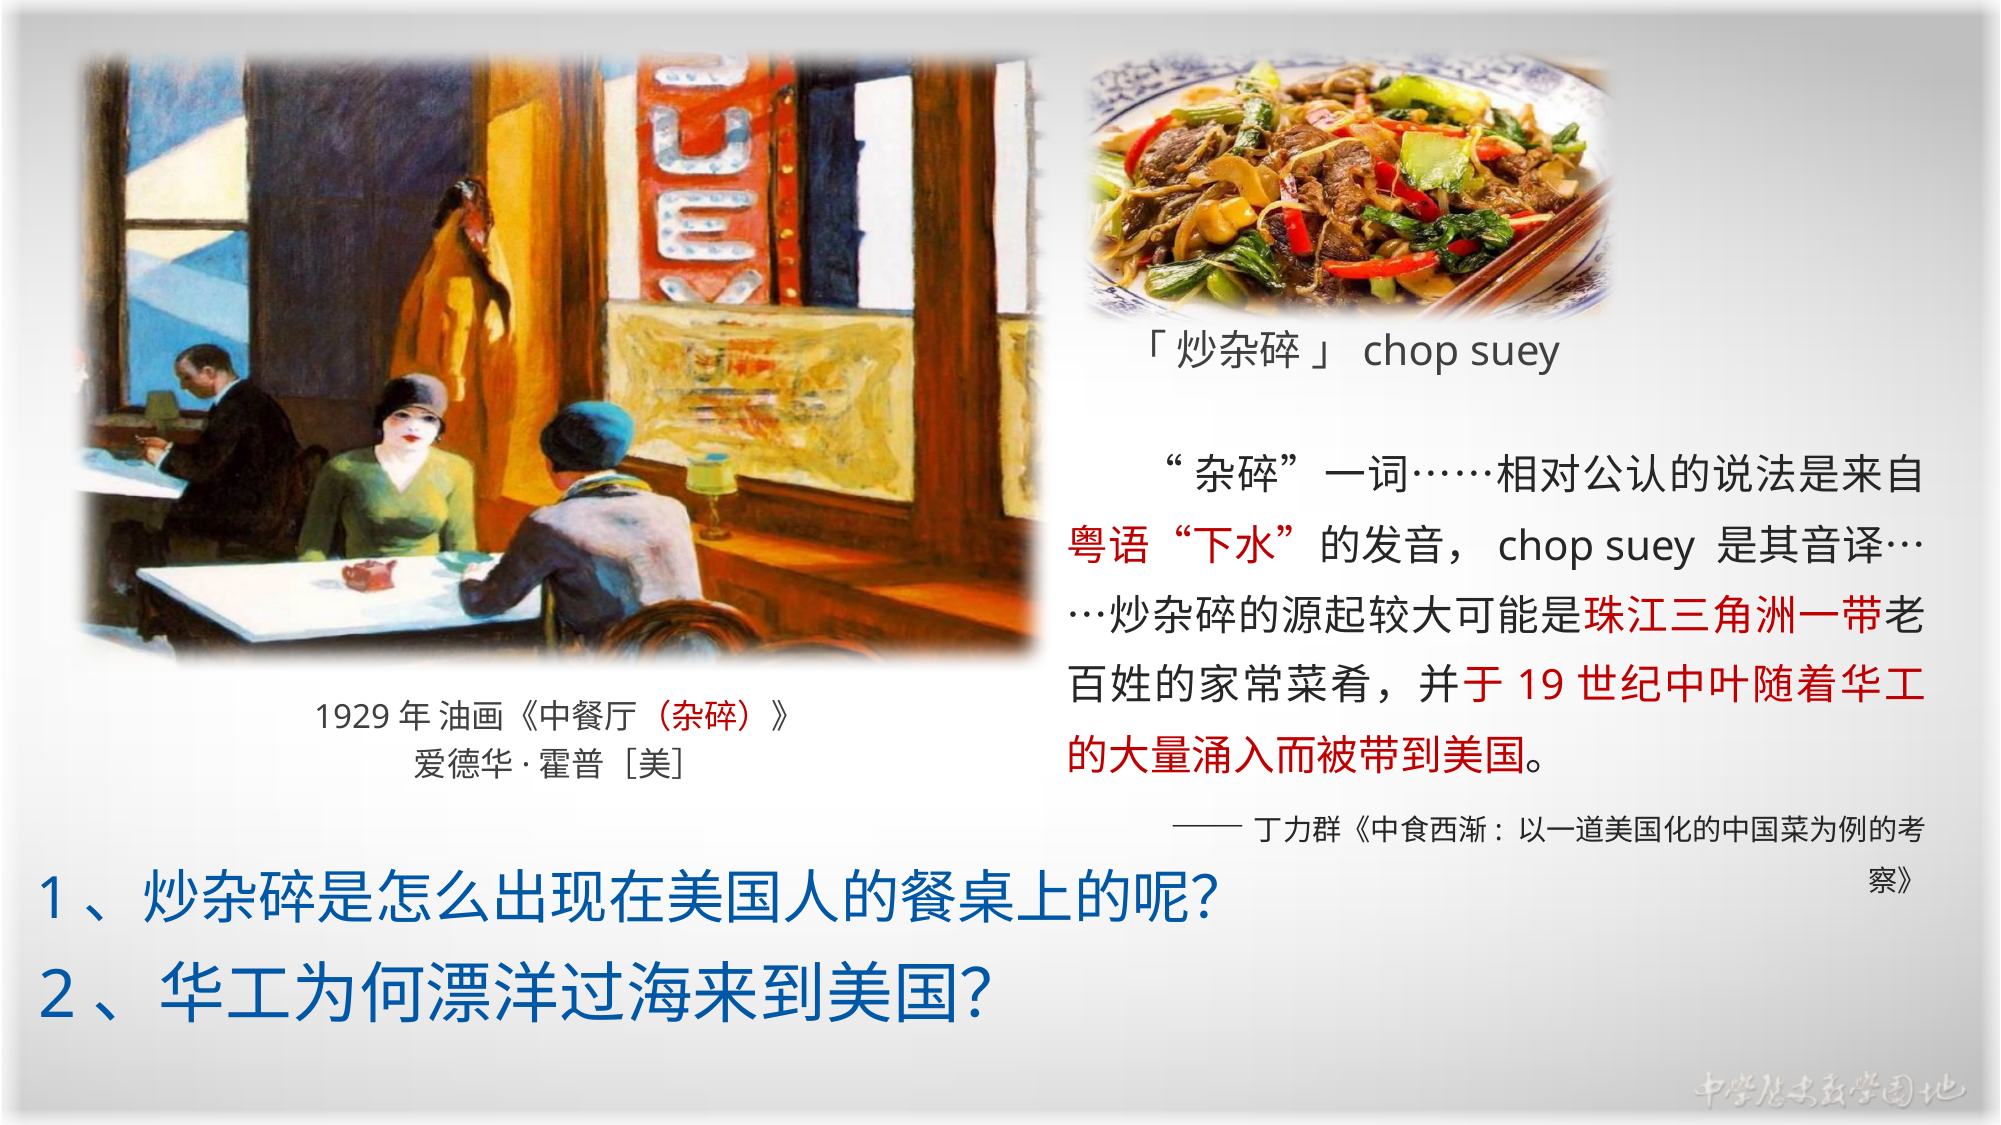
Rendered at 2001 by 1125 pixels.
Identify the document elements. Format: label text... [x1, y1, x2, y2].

text_box 1、炒杂碎是怎么出现在美国人的餐桌上的呢？ [22, 853, 1264, 938]
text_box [1079, 44, 1619, 388]
picture [20, 15, 1983, 1110]
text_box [67, 44, 1052, 792]
text_box 2、华工为何漂洋过海来到美国？ [23, 943, 1042, 1039]
text_box “杂碎”一词……相对公认的说法是来自粤语“下水”的发音，chop suey 是其音译……炒杂碎的源起较大可能是珠江三角洲一带老百姓的家常菜肴，并于19世纪中叶随着华工的大量涌入而被带到美国。 ——丁力群《中食西渐: 以一道美国化的中国菜为例的考察》 [1051, 421, 1942, 905]
